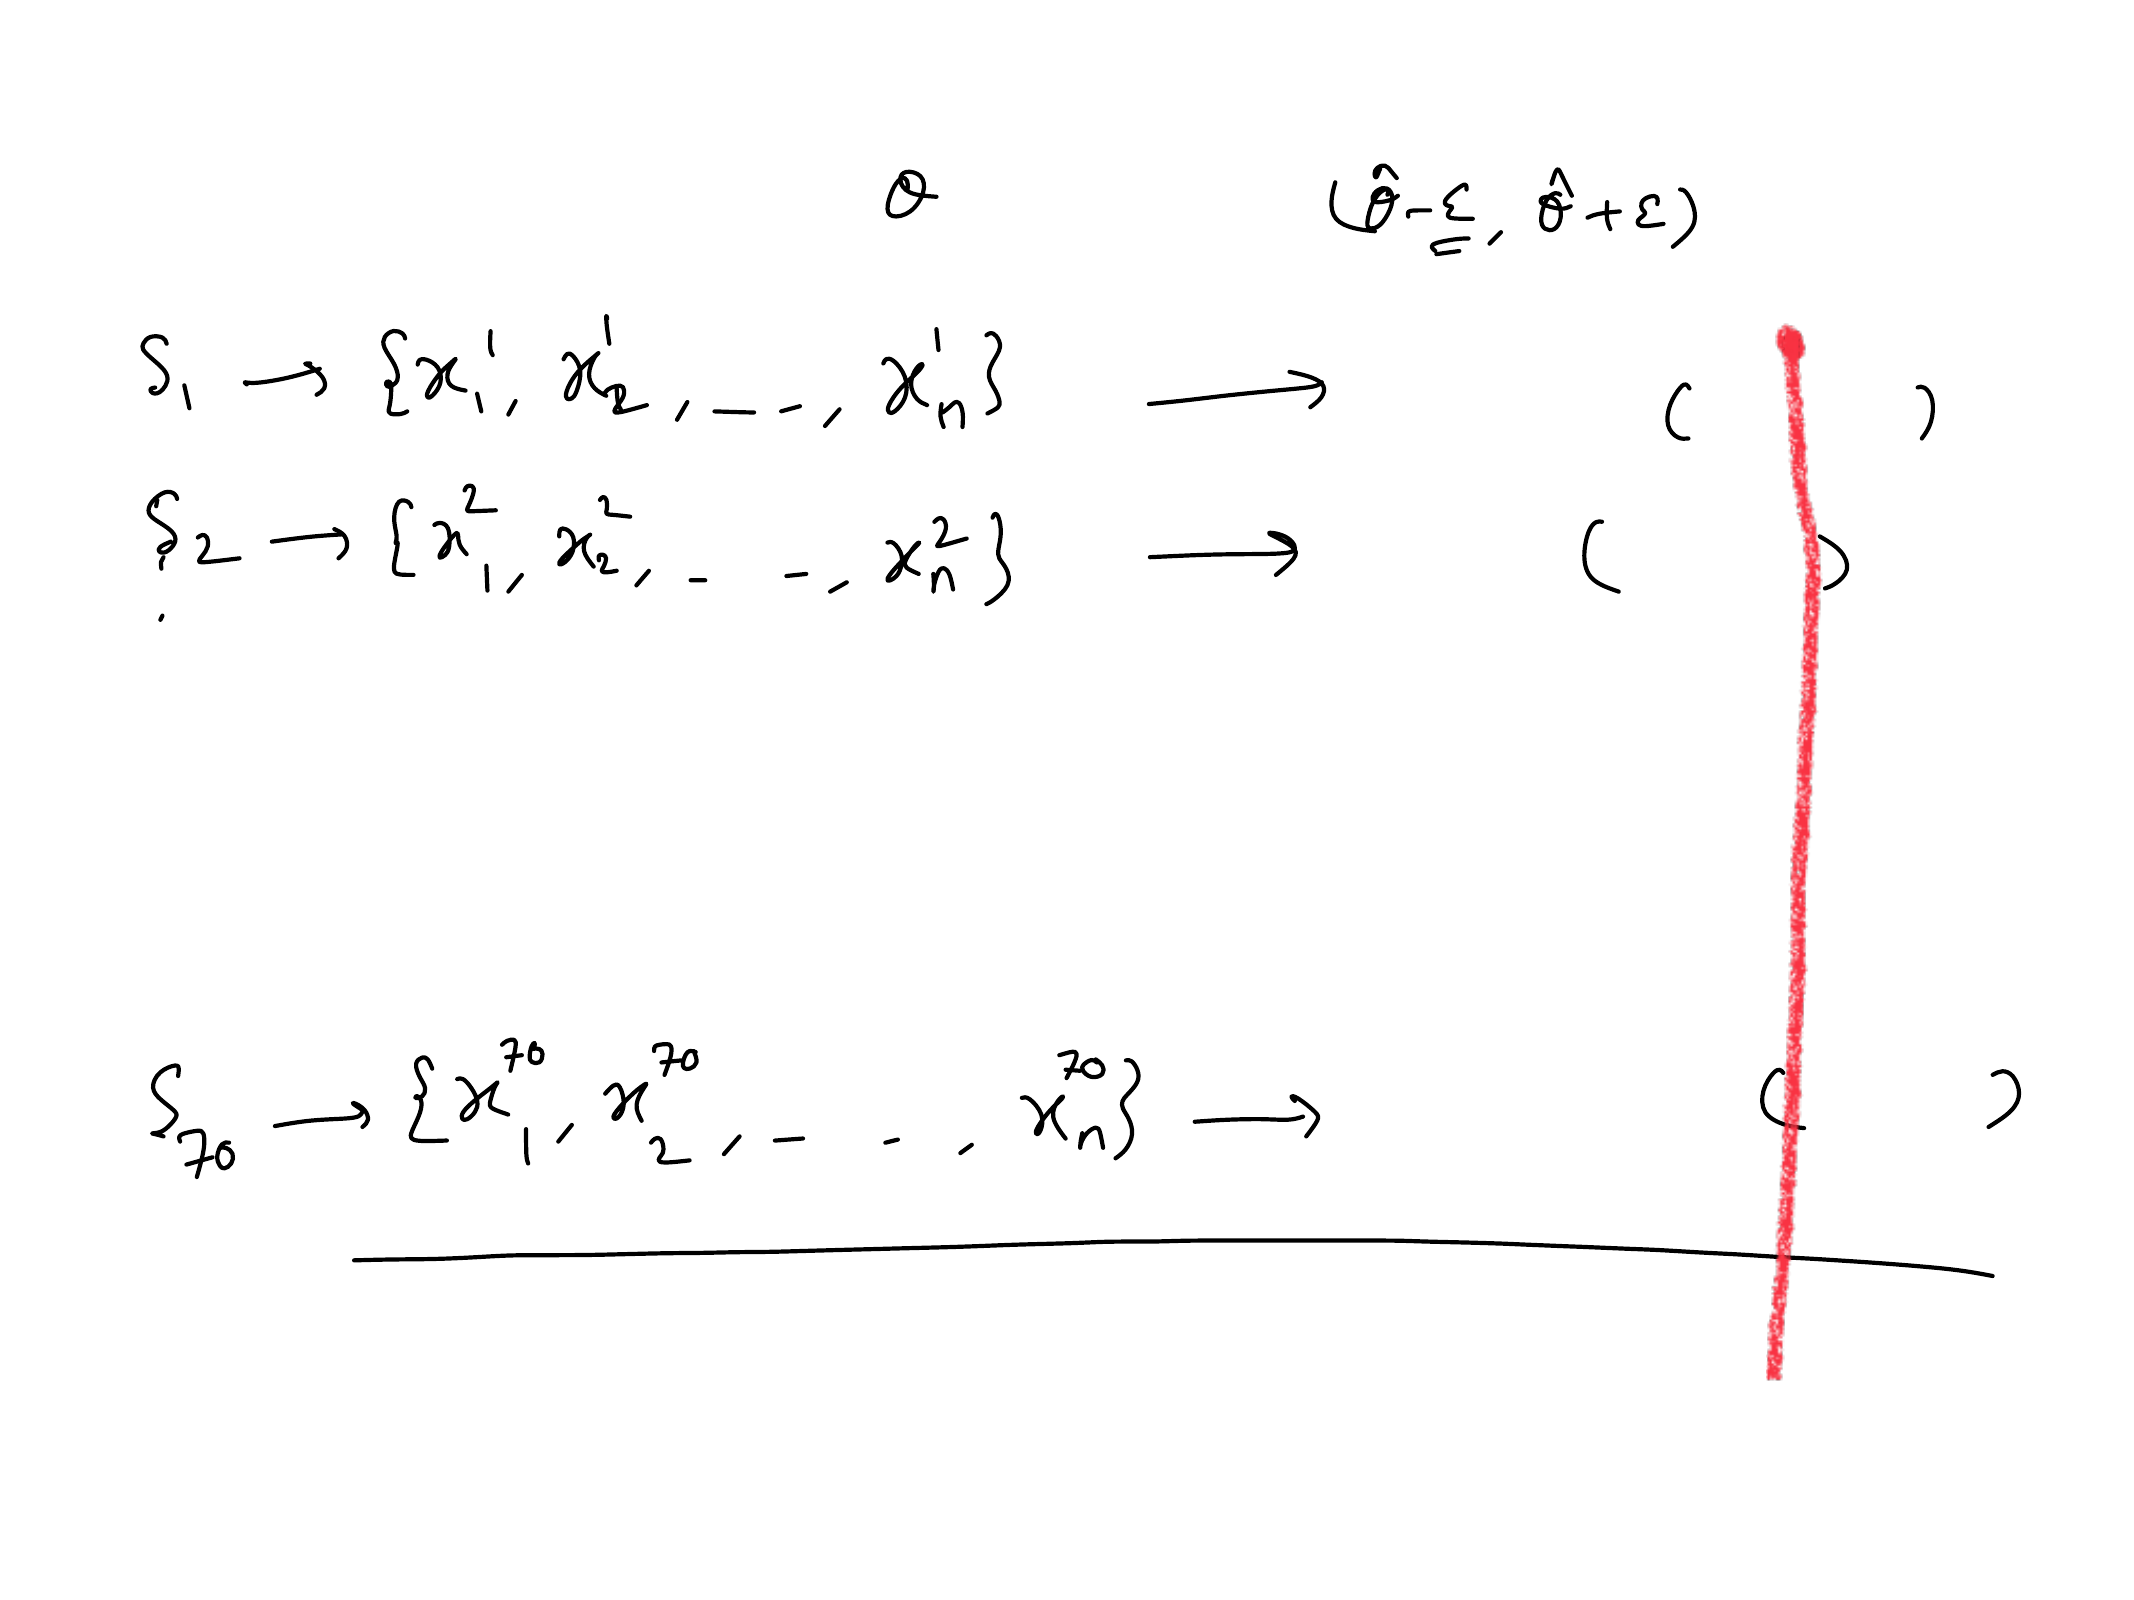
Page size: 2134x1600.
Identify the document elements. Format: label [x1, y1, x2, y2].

text_box [1148, 165, 1934, 592]
text_box [151, 1039, 1761, 1277]
text_box [1761, 321, 2020, 1389]
text_box [887, 171, 937, 217]
text_box [142, 315, 1010, 620]
